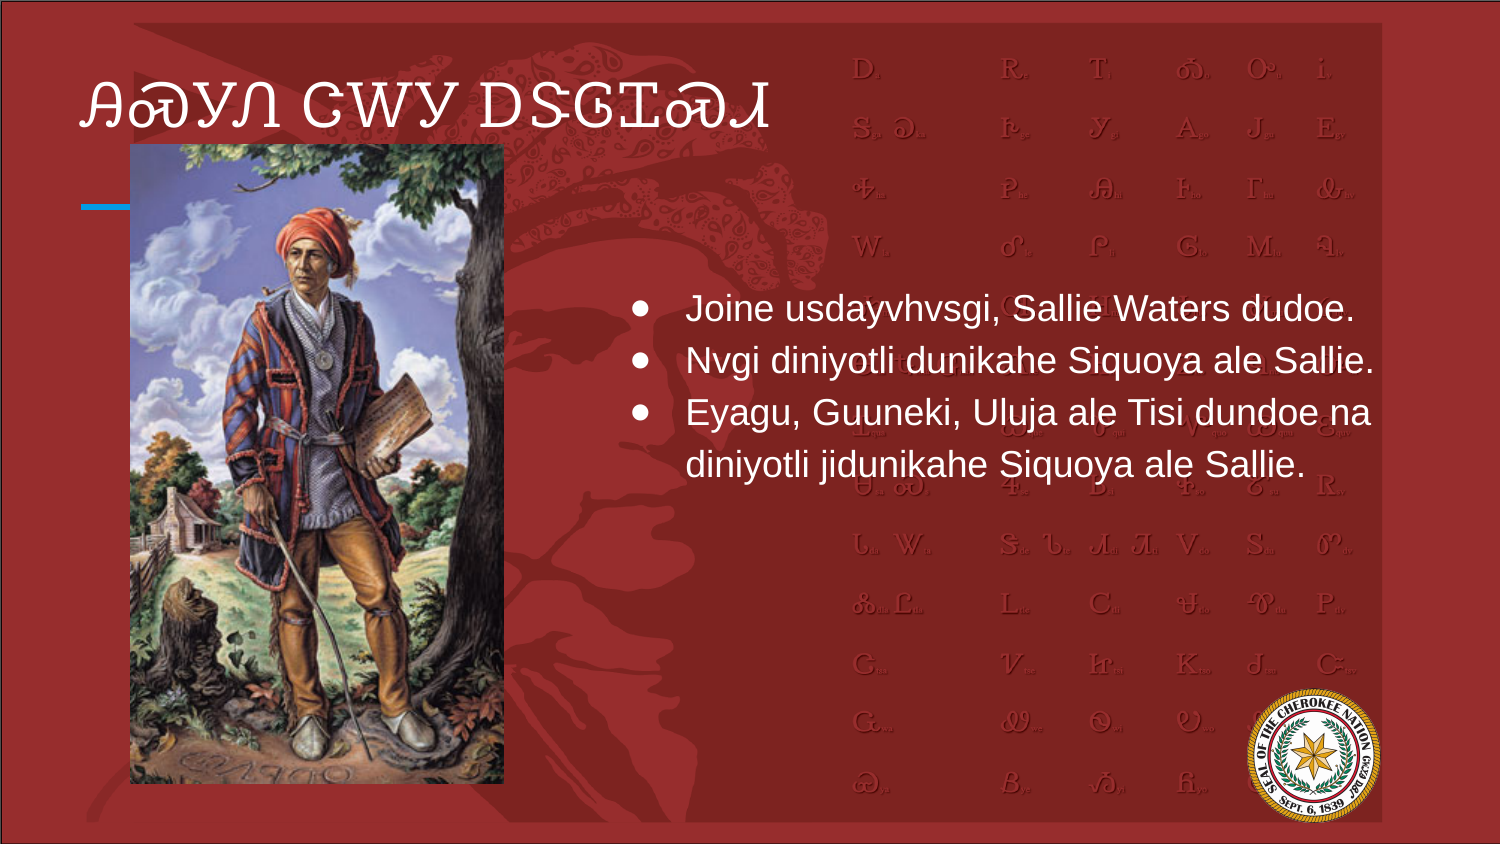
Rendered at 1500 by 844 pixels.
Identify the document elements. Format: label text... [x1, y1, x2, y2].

title ᎯᏍᎩᏁ ᏣᎳᎩ ᎠᏕᎶᏆᏍᏗ [63, 42, 1437, 155]
text_box Joine usdayvhvsgi, Sallie Waters dudoe. Nvgi diniyotli dunikahe Siquoya ale Sallie. Eyagu, Guuneki, Uluja ale Tisi dundoe na diniyotli jidunikahe Siquoya ale Sallie. [595, 155, 1456, 648]
picture [0, 0, 1500, 844]
